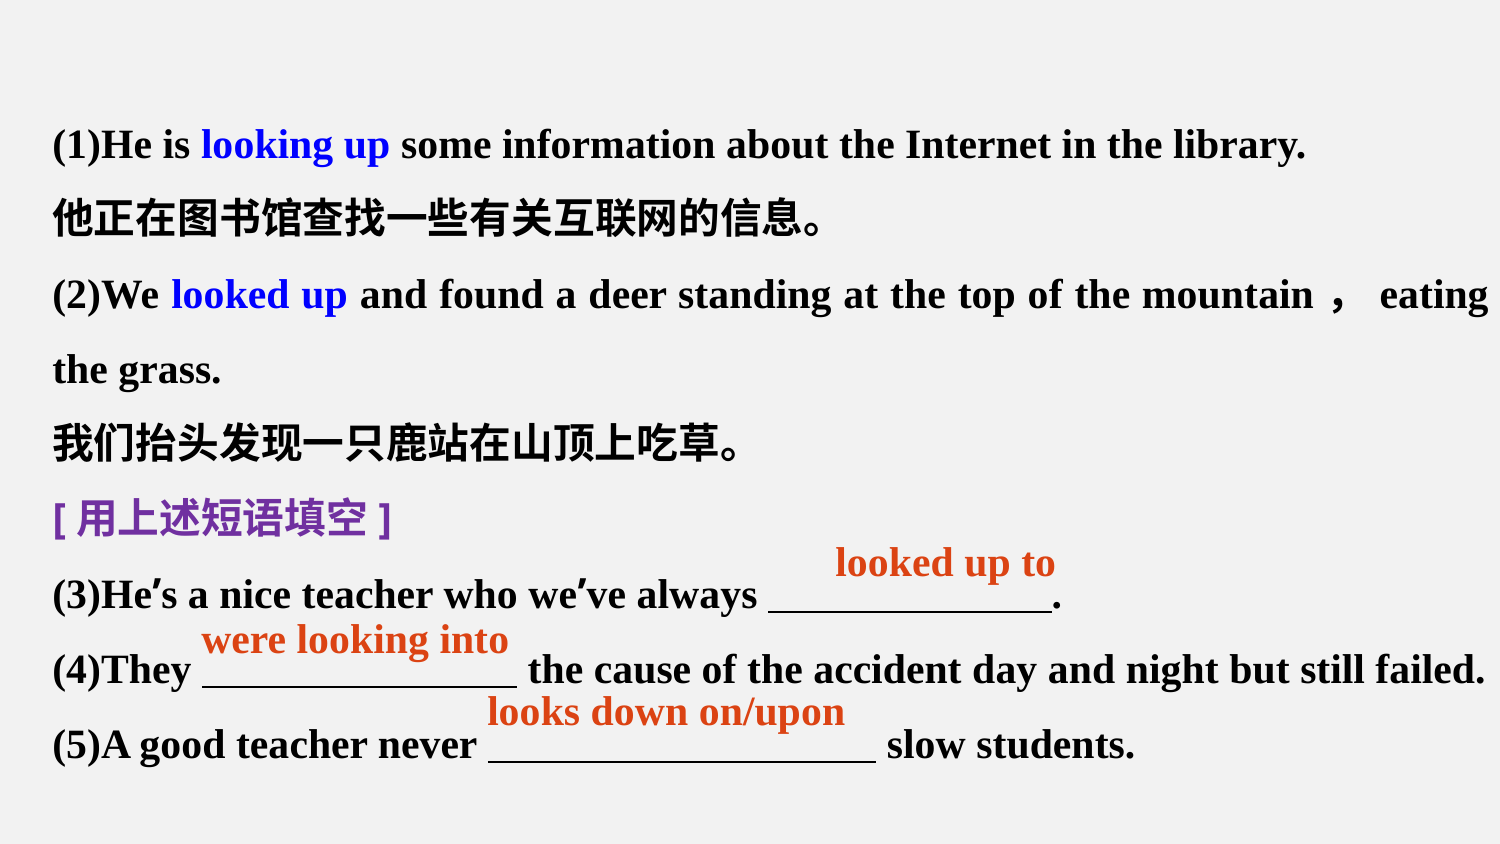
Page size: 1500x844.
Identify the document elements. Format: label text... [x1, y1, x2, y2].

text_box (1)He is looking up some information about the Internet in the library. 他正在图书馆查找一些有关互联网的信息。 (2)We looked up and found a deer standing at the top of the mountain，eating the grass. 我们抬头发现一只鹿站在山顶上吃草。 [用上述短语填空] (3)He’s a nice teacher who we’ve always . (4)They the cause of the accident day and night but still failed. (5)A good teacher never slow students. [41, 86, 1500, 773]
text_box looks down on/upon [476, 678, 858, 740]
text_box were looking into [190, 606, 521, 668]
text_box looked up to [824, 529, 1068, 591]
